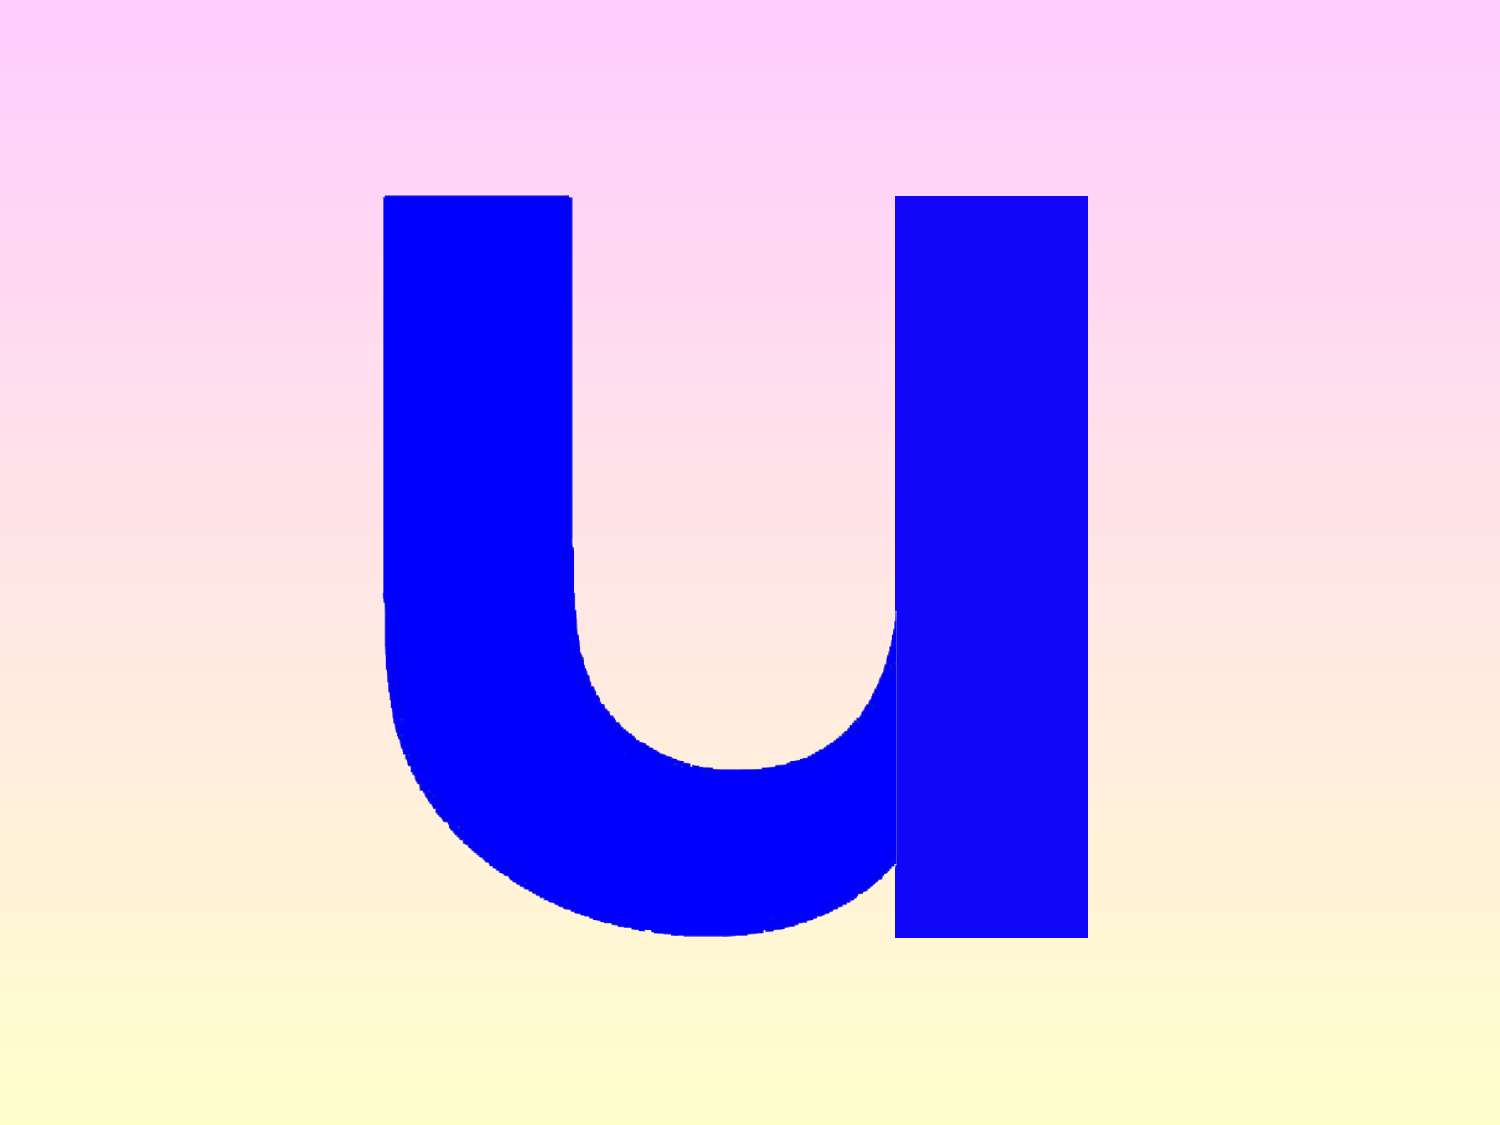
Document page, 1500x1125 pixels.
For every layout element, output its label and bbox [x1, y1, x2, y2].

picture [381, 194, 1088, 939]
